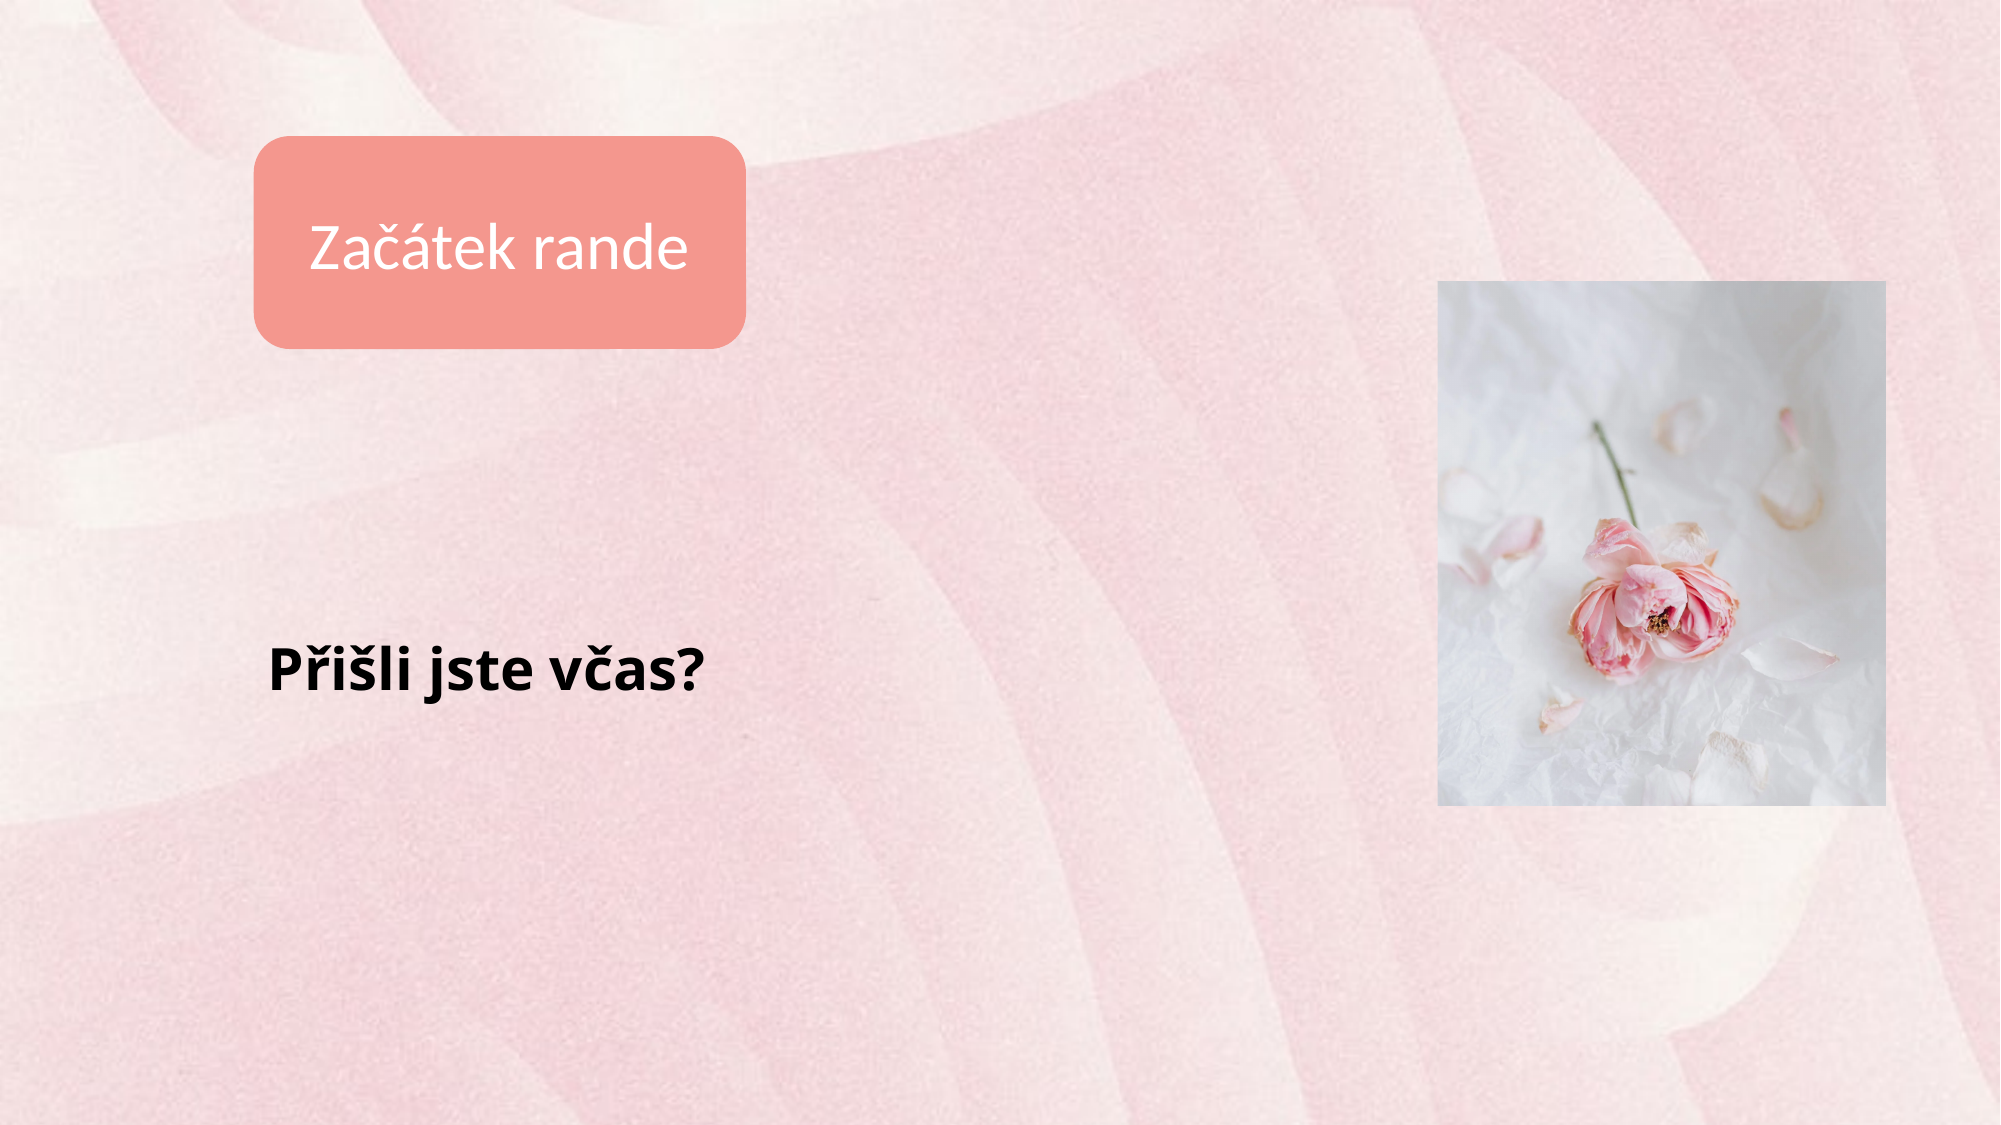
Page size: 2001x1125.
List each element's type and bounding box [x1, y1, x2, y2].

picture [1437, 281, 1890, 806]
list [0, 0, 2000, 1125]
